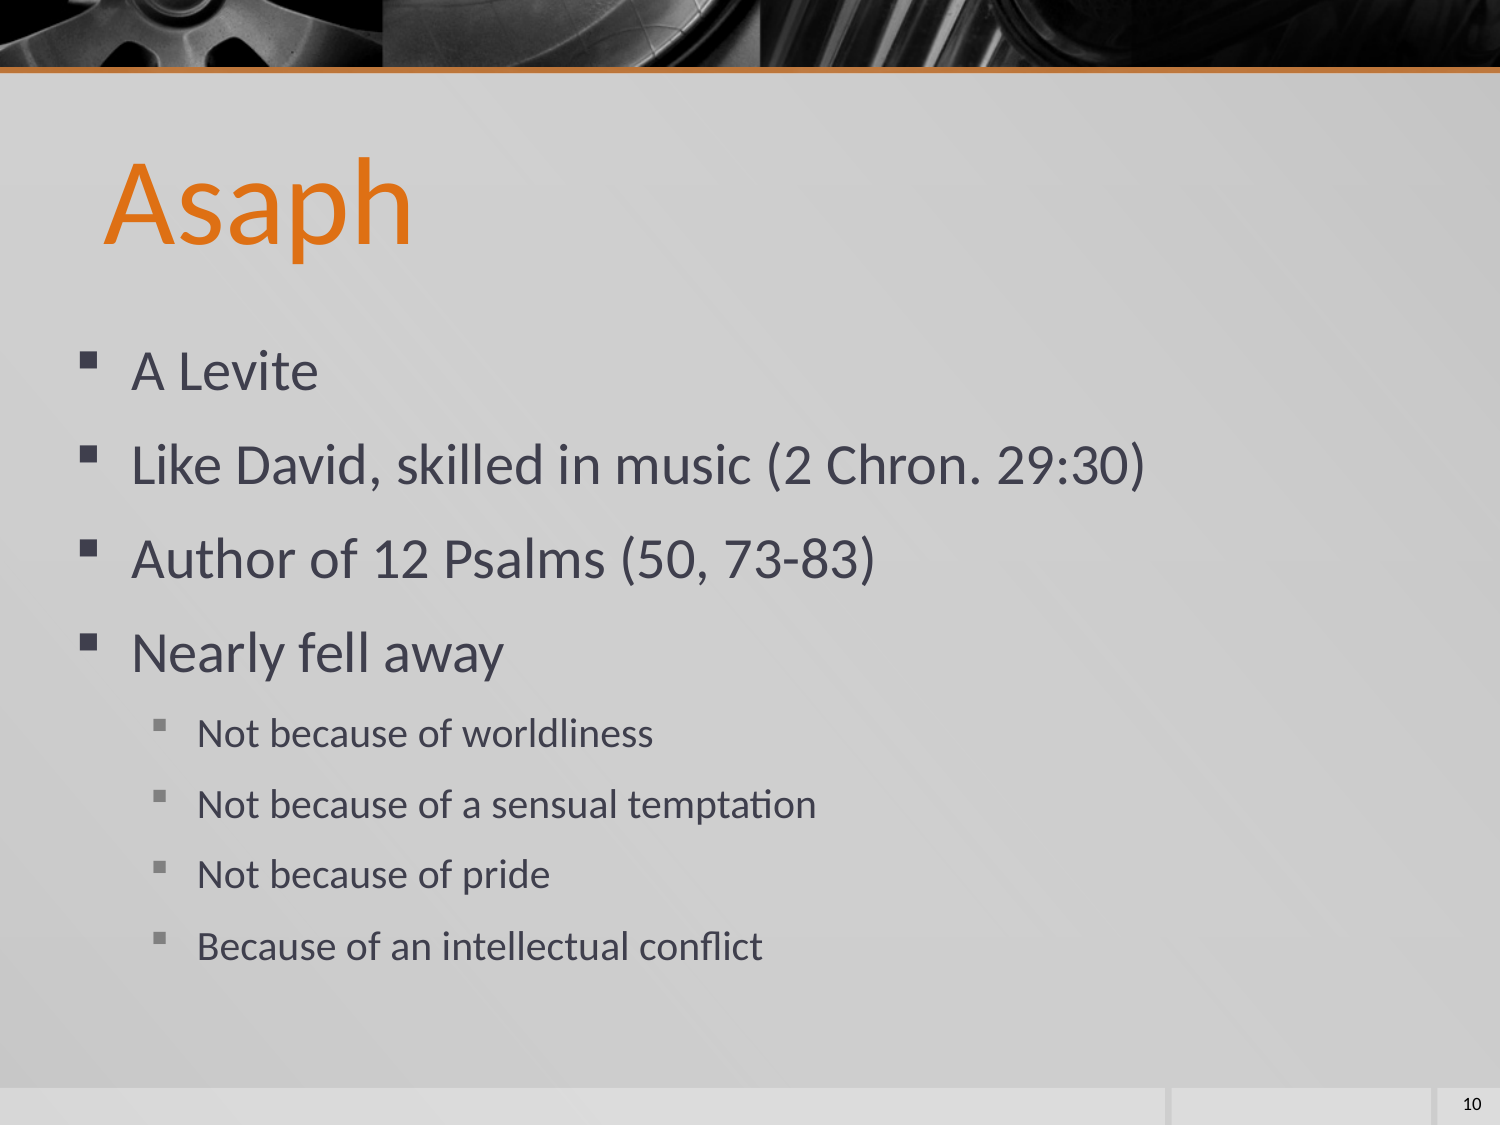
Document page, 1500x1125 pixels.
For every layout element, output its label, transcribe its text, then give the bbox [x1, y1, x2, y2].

picture [0, 0, 1500, 67]
text_box Asaph [89, 112, 432, 278]
list A Levite Like David, skilled in music (2 Chron. 29:30) Author of 12 Psalms (50, 73-83) Nearly fell away Not because of worldliness Not because of a sensual temptation Not because of pride Because of an intellectual conflict [75, 324, 1425, 1005]
slide_number 10 [1434, 1084, 1497, 1122]
